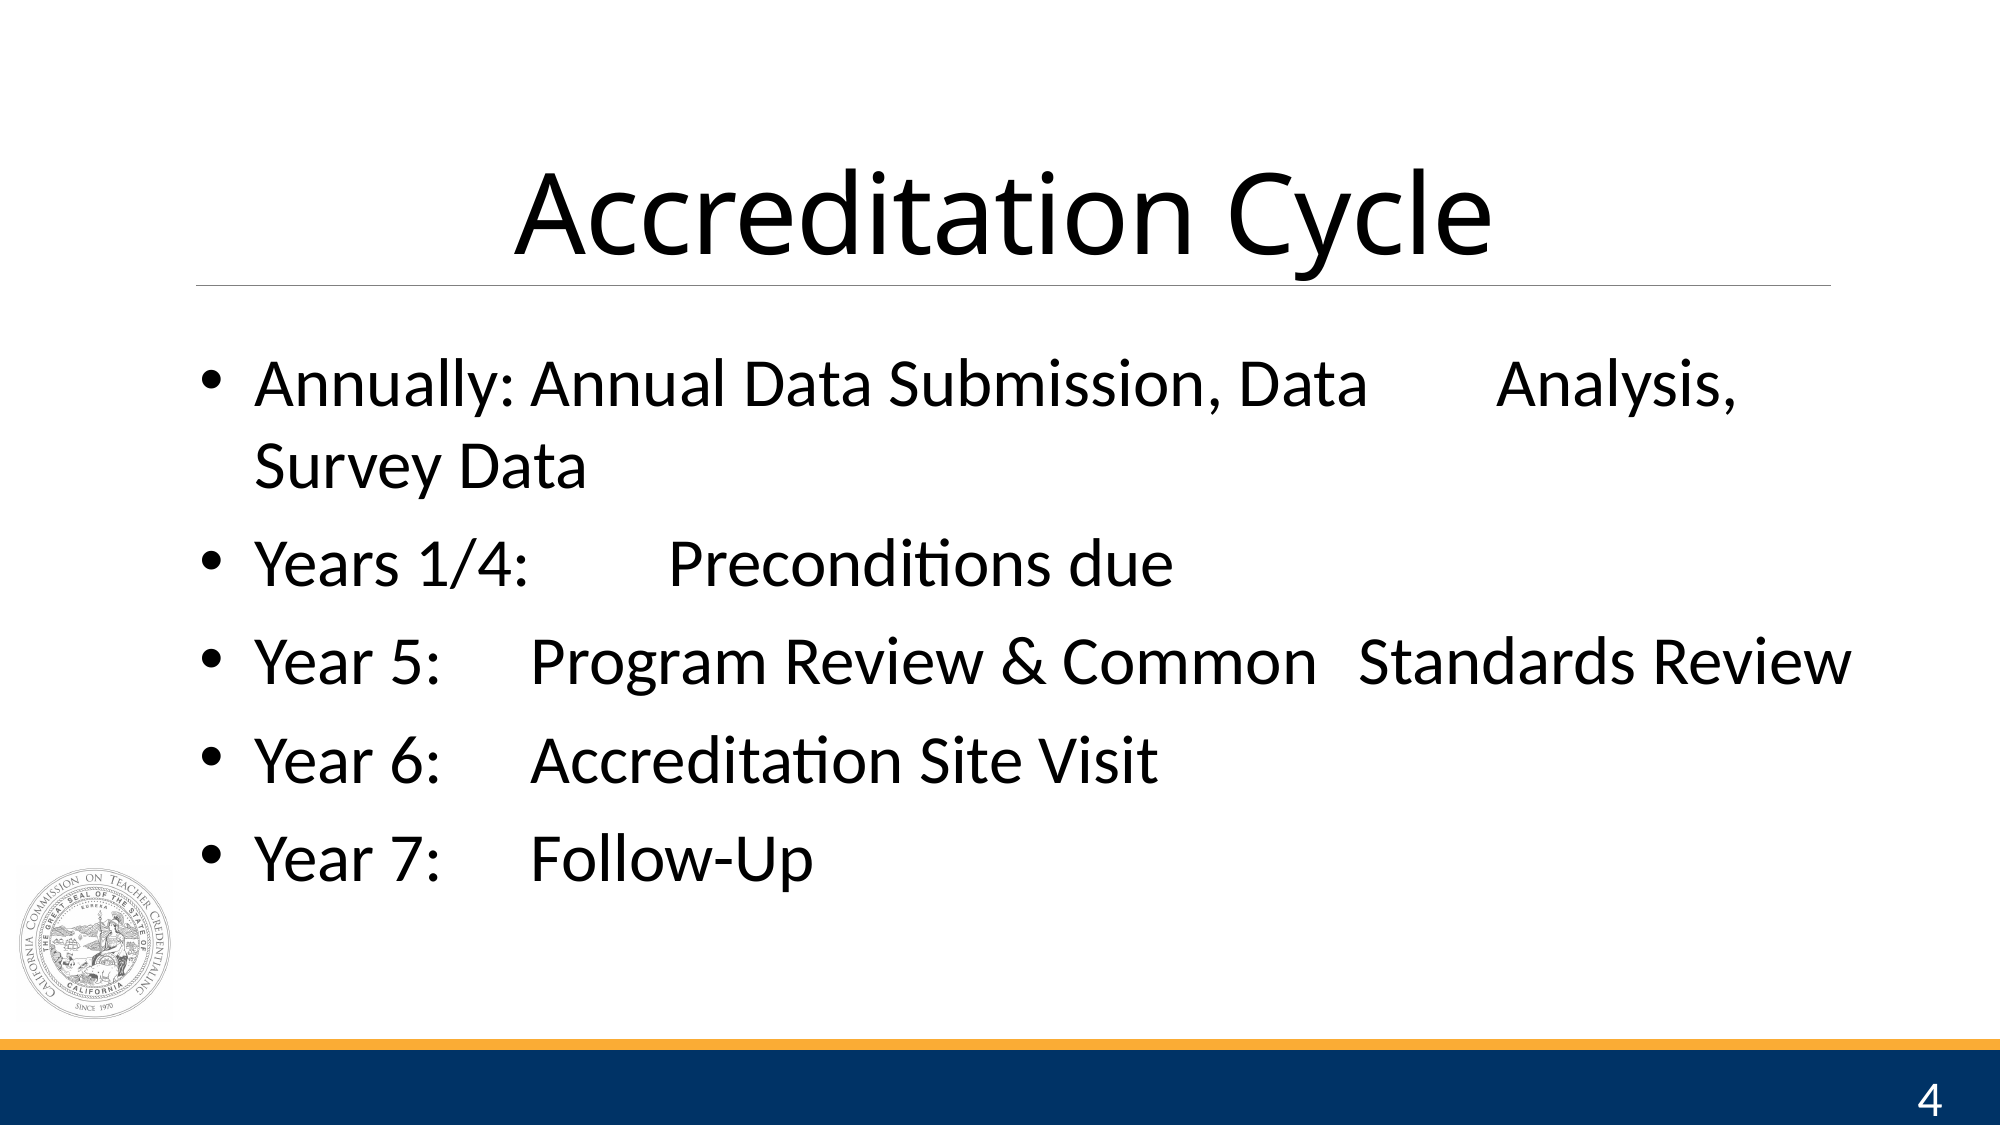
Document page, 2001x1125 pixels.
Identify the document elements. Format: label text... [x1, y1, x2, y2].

table_cell Stipulations (upgraded from major stipulations in 2021) [16, 865, 173, 1022]
list Annually: Annual Data Submission, Data Analysis, Survey Data Years 1/4: Preconditions due Year 5: Program Review & Common Standards Review Year 6: Accreditation Site Visit Year 7: Follow-Up [180, 329, 1856, 990]
text_box 4 [1742, 1059, 1958, 1120]
title Accreditation Cycle [180, 47, 1830, 285]
